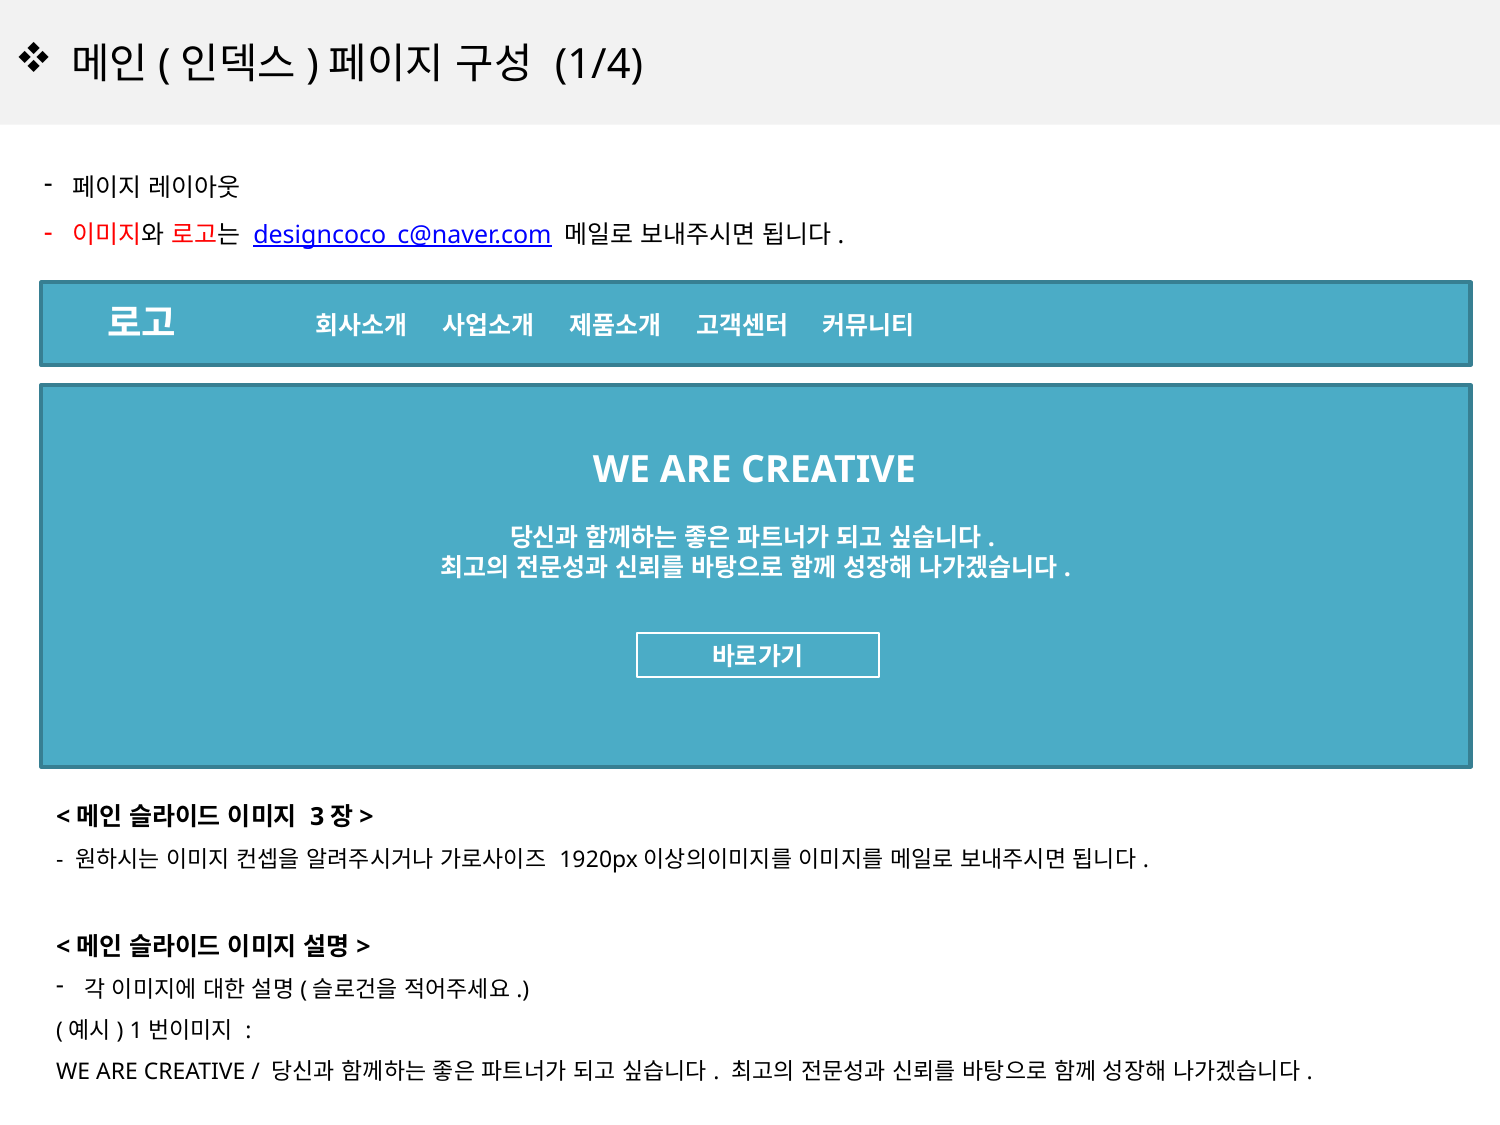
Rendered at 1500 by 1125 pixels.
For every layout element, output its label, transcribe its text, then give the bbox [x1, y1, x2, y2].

text_box [39, 280, 1473, 367]
text_box <메인 슬라이드 이미지 3장> - 원하시는 이미지 컨셉을 알려주시거나 가로사이즈 1920px이상의이미지를 이미지를 메일로 보내주시면 됩니다. [41, 778, 1471, 880]
text_box 회사소개 사업소개 제품소개 고객센터 커뮤니티 [301, 301, 1022, 347]
text_box <메인 슬라이드 이미지 설명> 각 이미지에 대한 설명(슬로건을 적어주세요.) (예시) 1번이미지 : WE ARE CREATIVE / 당신과 함께하는 좋은 파트너가 되고 싶습니다. 최고의 전문성과 신뢰를 바탕으로 함께 성장해 나가겠습니다. [41, 908, 1471, 1092]
text_box 메인(인덱스)페이지 구성 (1/4) [0, 0, 1500, 125]
text_box 로고 [92, 291, 192, 351]
text_box [39, 383, 1473, 769]
text_box 당신과 함께하는 좋은 파트너가 되고 싶습니다. 최고의 전문성과 신뢰를 바탕으로 함께 성장해 나가겠습니다. [395, 513, 1117, 589]
text_box 페이지 레이아웃 이미지와 로고는 designcoco_c@naver.com 메일로 보내주시면 됩니다. [29, 148, 1471, 260]
text_box WE ARE CREATIVE [578, 437, 932, 498]
text_box 바로가기 [637, 632, 879, 678]
